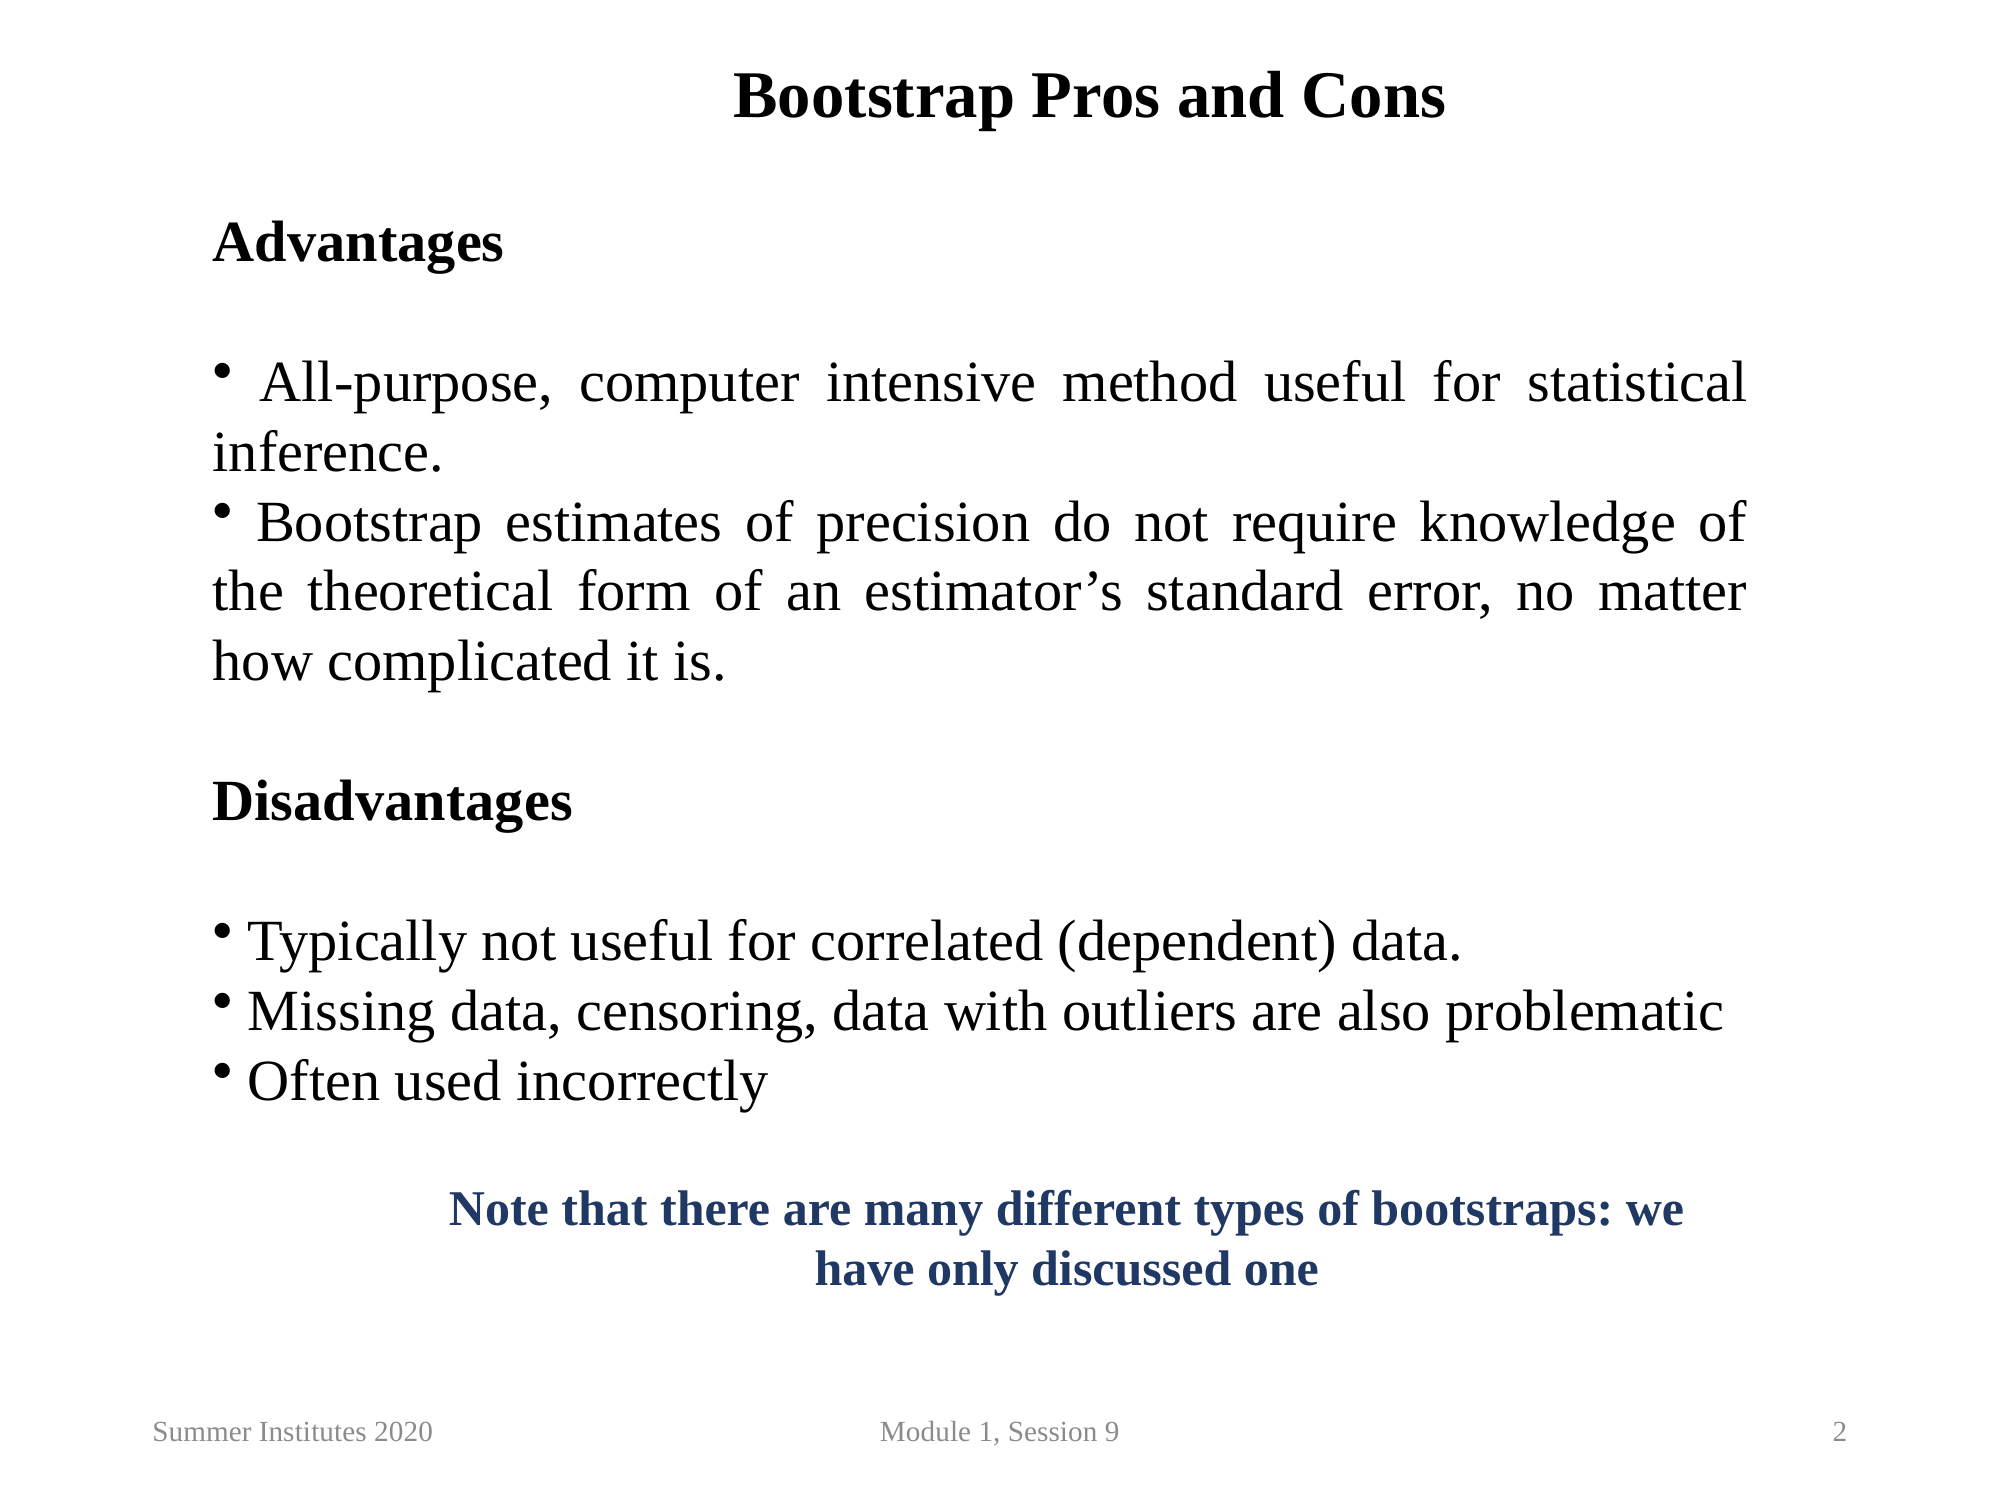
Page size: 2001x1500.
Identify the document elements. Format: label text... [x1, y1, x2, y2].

text_box Bootstrap Pros and Cons [667, 43, 1513, 138]
footer Module 1, Session 9 [662, 1390, 1338, 1471]
text_box Advantages All-purpose, computer intensive method useful for statistical inference. Bootstrap estimates of precision do not require knowledge of the theoretical form of an estimator’s standard error, no matter how complicated it is. Disadvantages Typically not useful for correlated (dependent) data. Missing data, censoring, data with outliers are also problematic Often used incorrectly [197, 195, 1763, 1120]
slide_number 2 [1412, 1390, 1863, 1471]
slide_number Summer Institutes 2020 [137, 1390, 588, 1471]
text_box Note that there are many different types of bootstraps: we have only discussed one [413, 1168, 1720, 1303]
